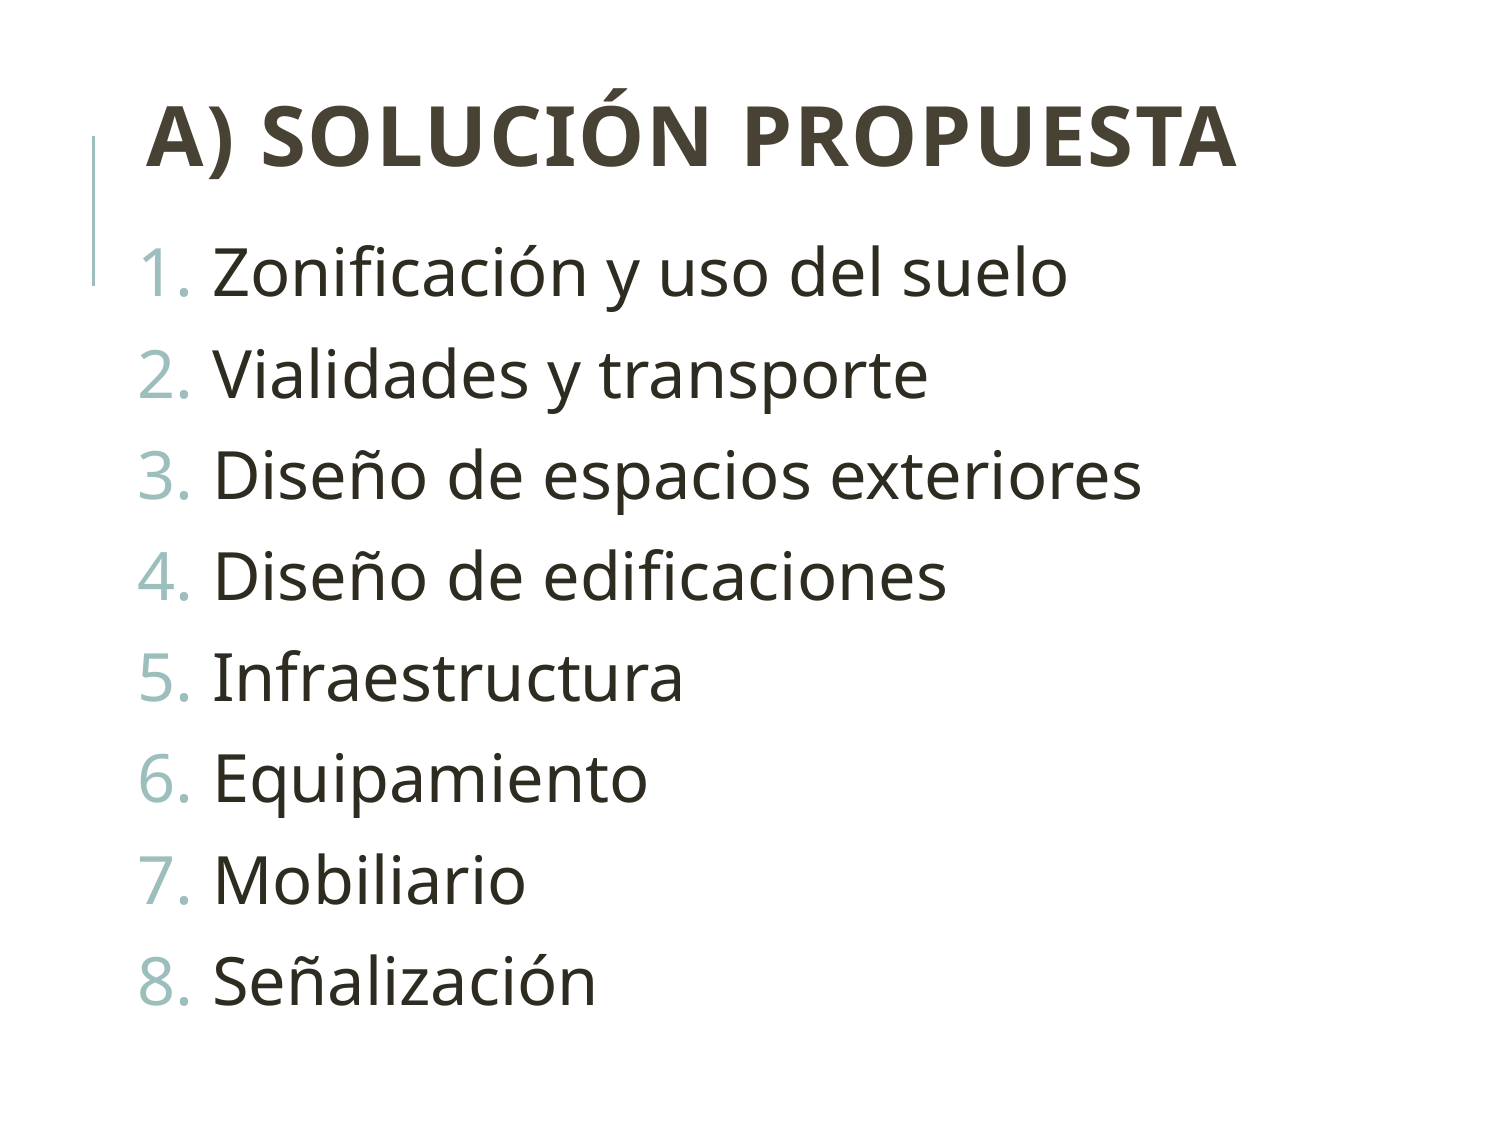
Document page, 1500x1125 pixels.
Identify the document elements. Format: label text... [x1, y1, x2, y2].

title a) solución propuesta [131, 19, 1328, 231]
list Zonificación y uso del suelo Vialidades y transporte Diseño de espacios exteriores Diseño de edificaciones Infraestructura Equipamiento Mobiliario Señalización [129, 231, 1368, 1047]
